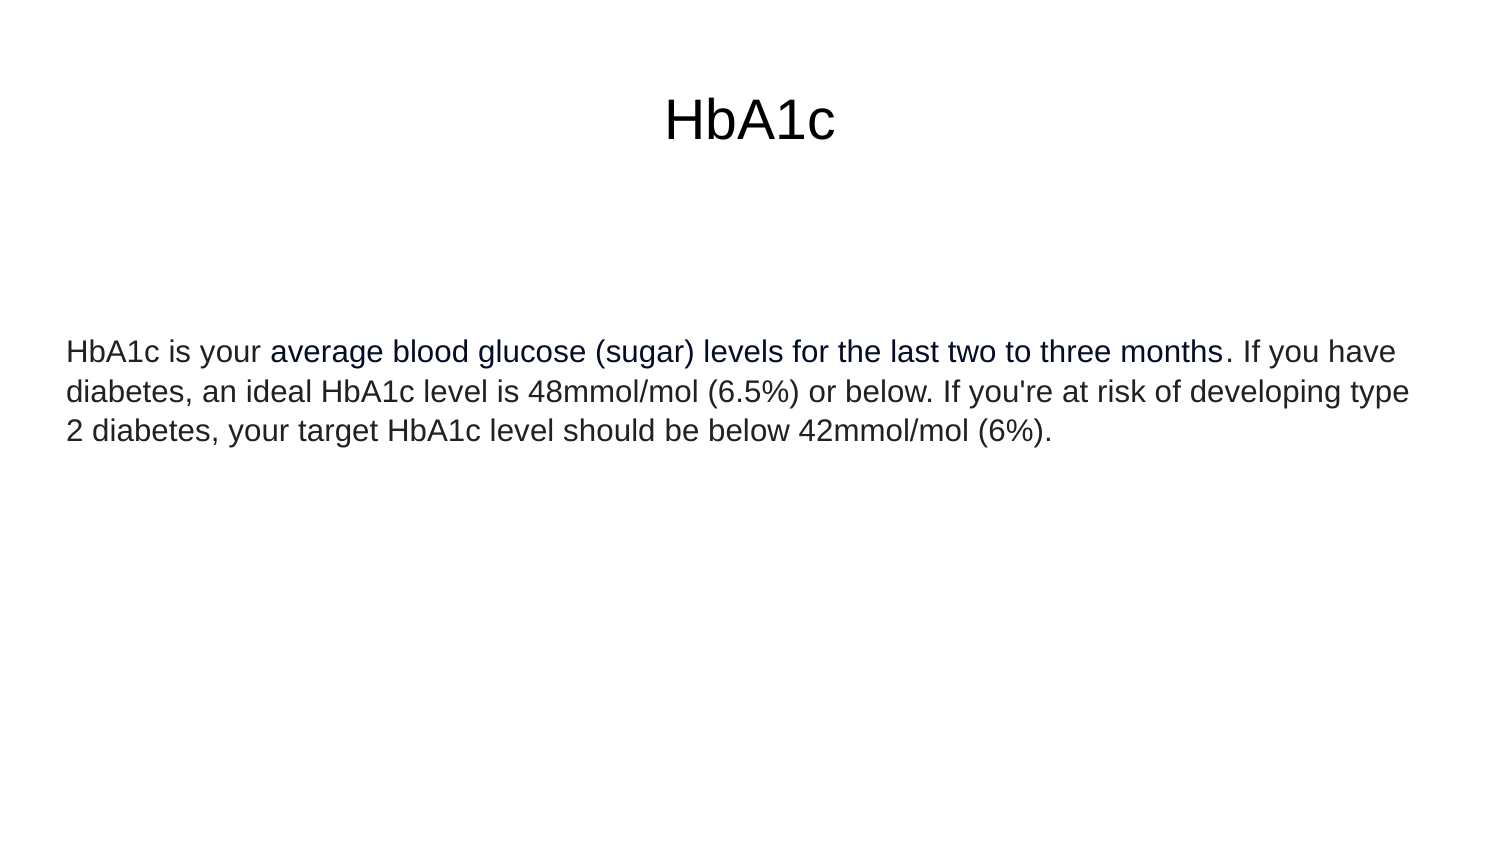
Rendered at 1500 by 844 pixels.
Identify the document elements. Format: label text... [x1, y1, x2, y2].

list HbA1c is your average blood glucose (sugar) levels for the last two to three months. If you have diabetes, an ideal HbA1c level is 48mmol/mol (6.5%) or below. If you're at risk of developing type 2 diabetes, your target HbA1c level should be below 42mmol/mol (6%). [51, 189, 1449, 750]
title HbA1c [51, 72, 1449, 167]
